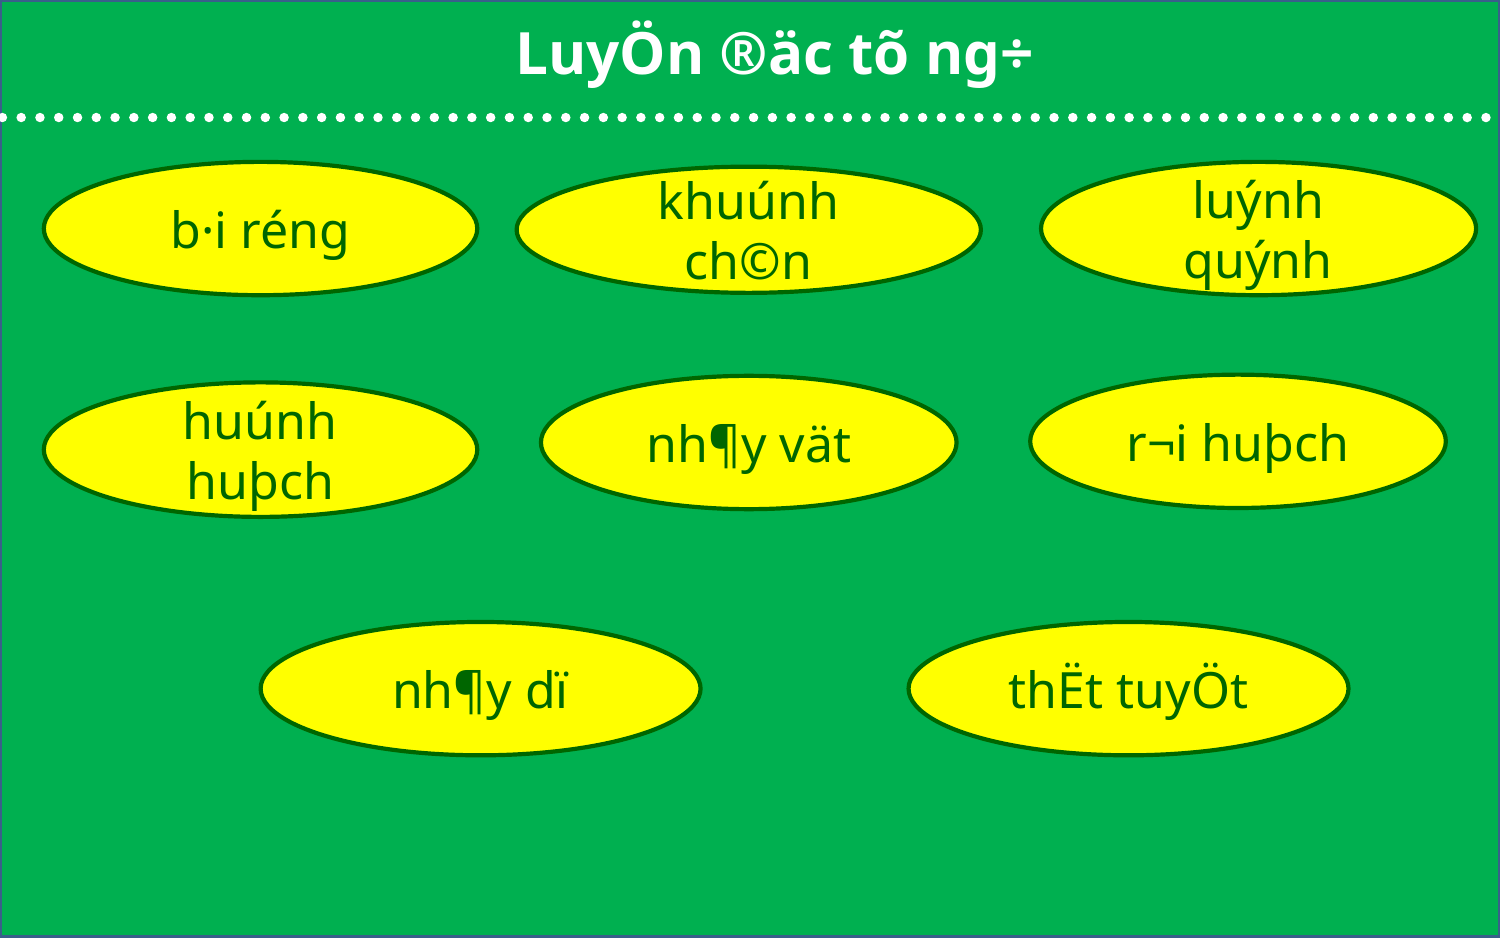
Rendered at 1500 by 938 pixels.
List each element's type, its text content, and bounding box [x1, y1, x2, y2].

text_box luýnh quýnh [1038, 159, 1479, 298]
text_box nh¶y dï [258, 619, 703, 758]
text_box r¬i huþch [1028, 372, 1448, 511]
text_box nh¶y vät [538, 373, 959, 512]
text_box [0, 0, 1500, 938]
text_box khuúnh ch©n [514, 164, 983, 295]
text_box b·i réng [41, 159, 480, 298]
text_box thËt tuyÖt [906, 619, 1351, 758]
text_box huúnh huþch [41, 380, 480, 520]
text_box LuyÖn ®äc tõ ng÷ [477, 9, 1072, 94]
